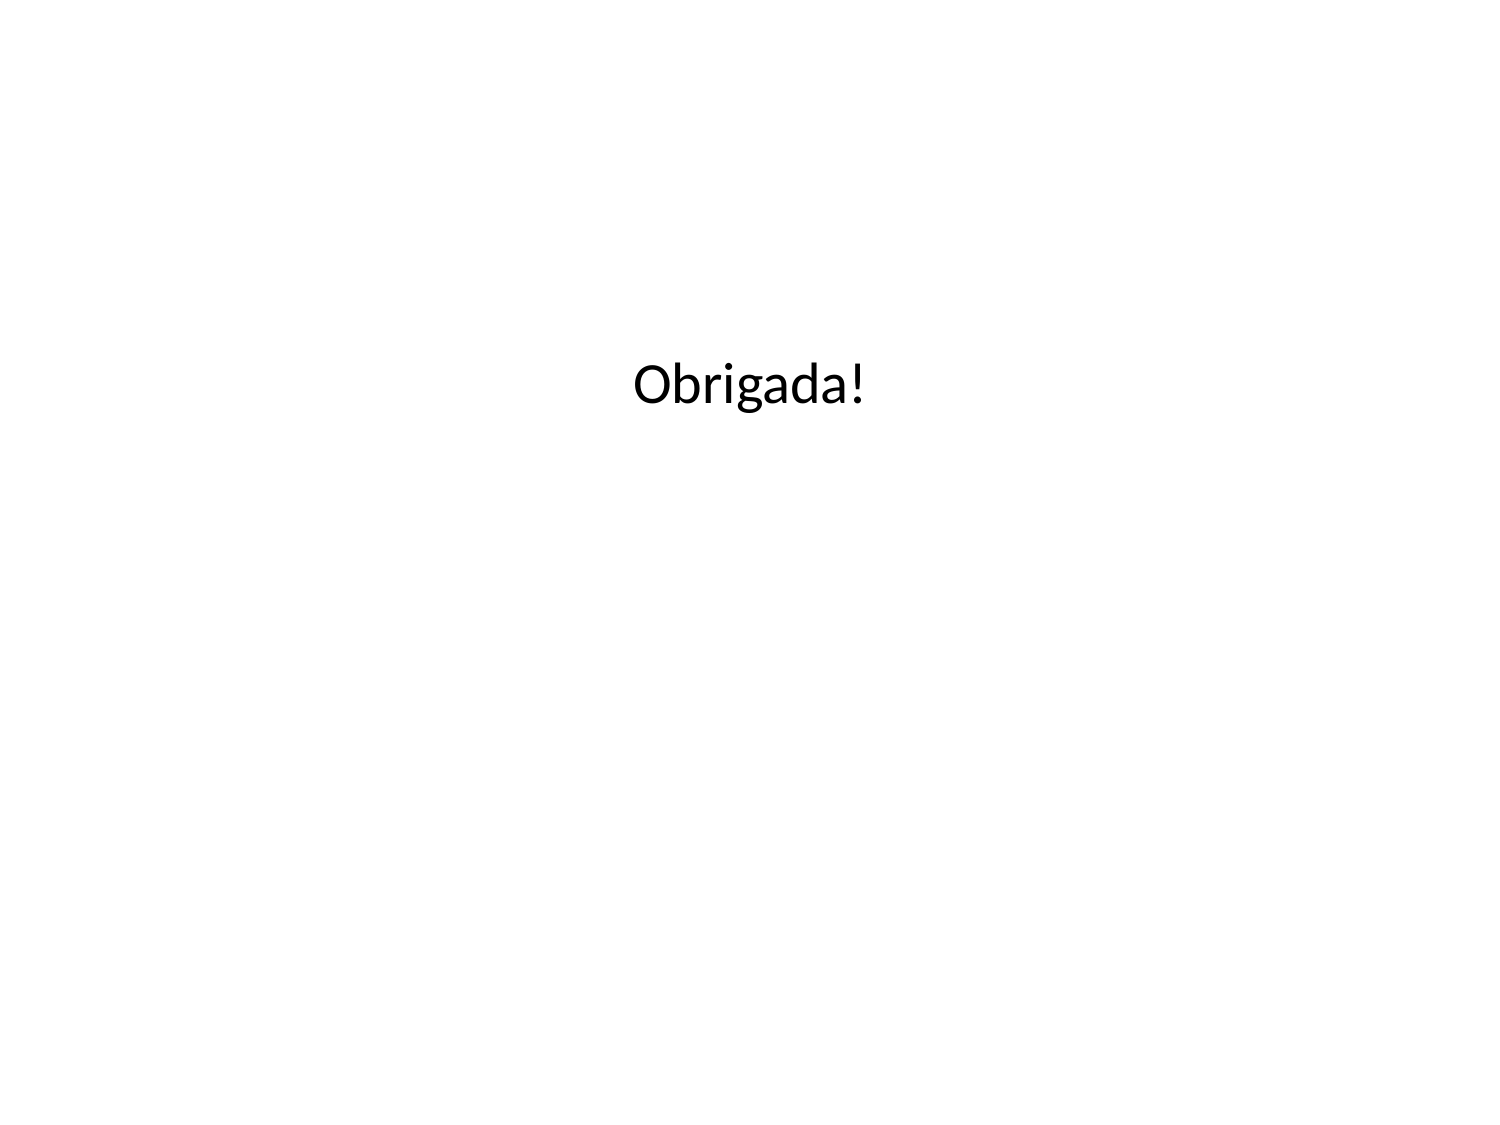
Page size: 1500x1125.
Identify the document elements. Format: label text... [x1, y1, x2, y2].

text_box Obrigada! [75, 338, 1426, 454]
